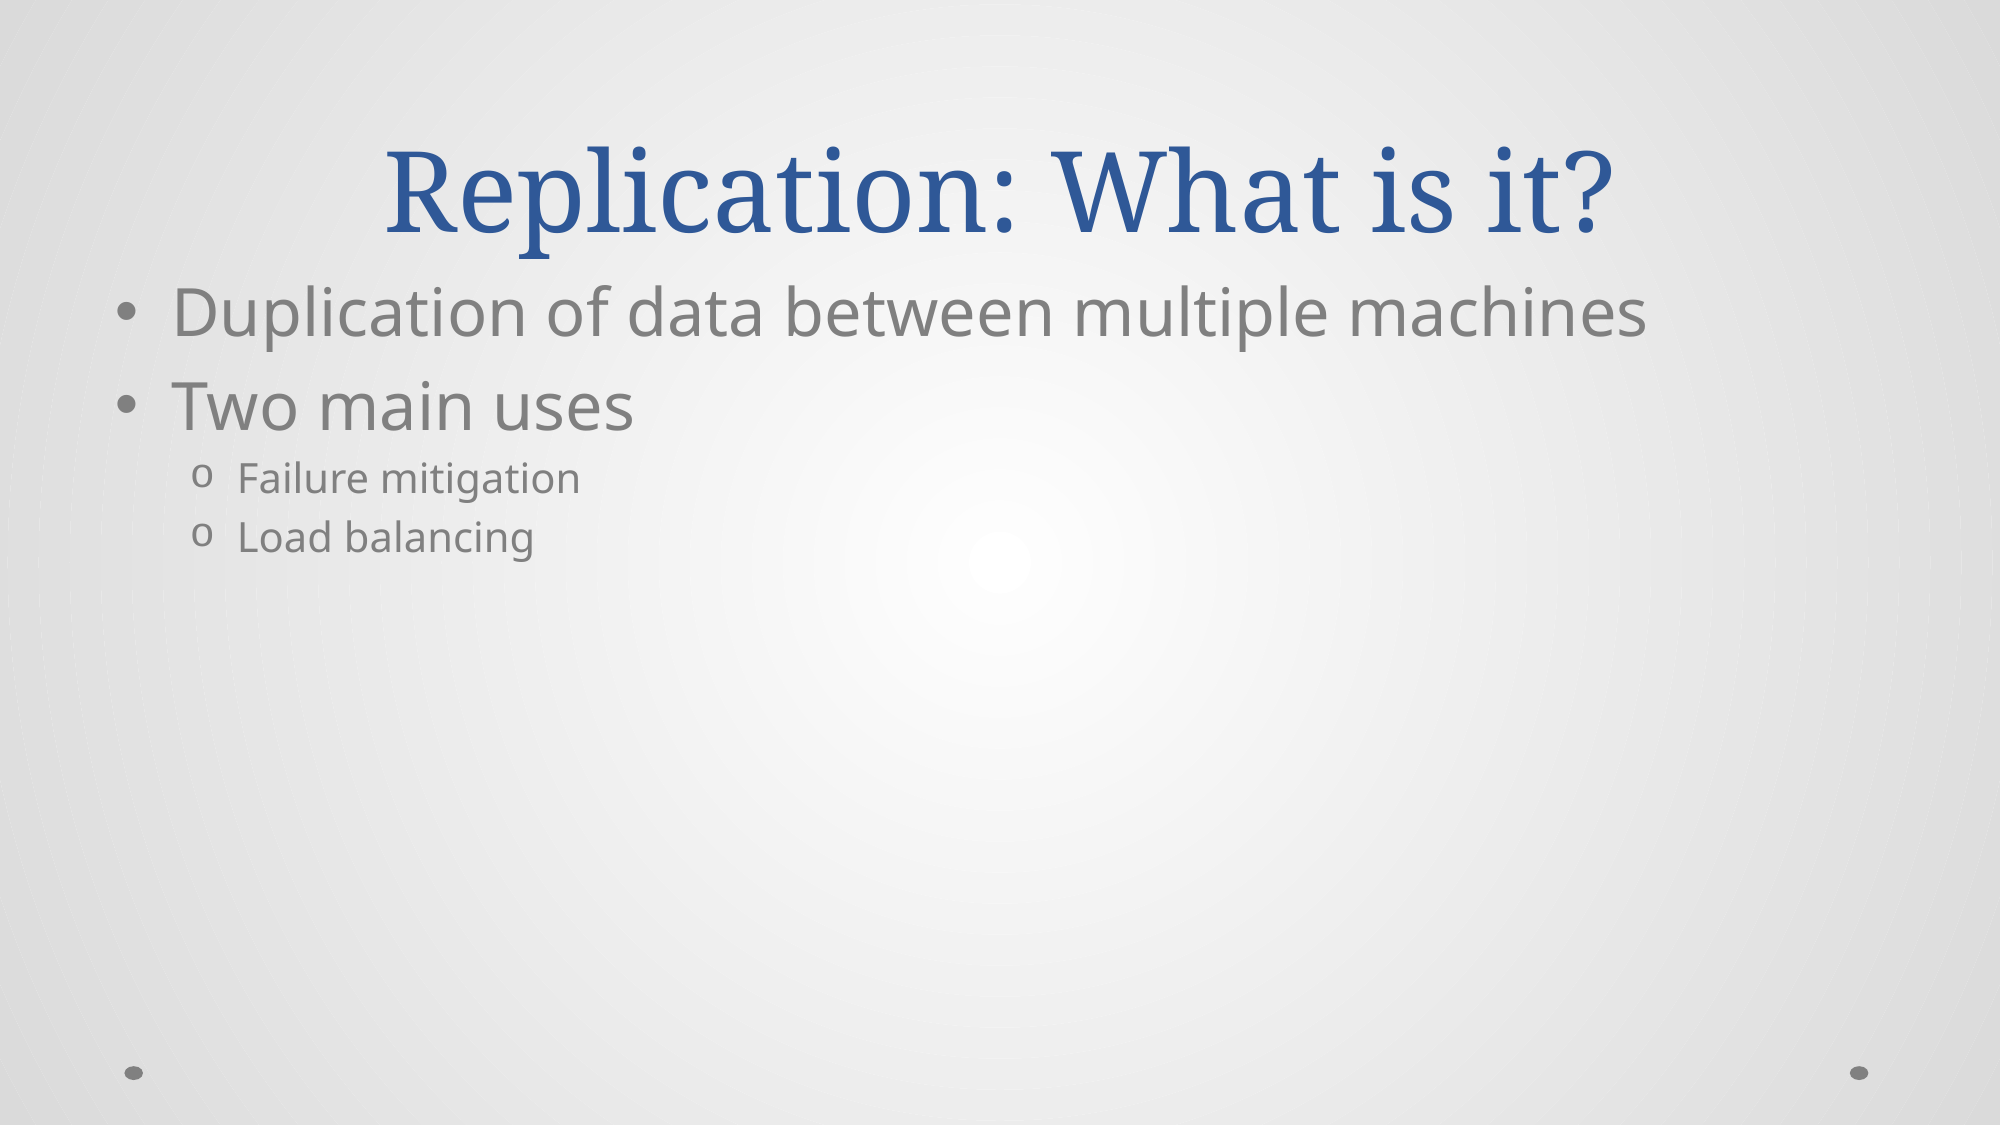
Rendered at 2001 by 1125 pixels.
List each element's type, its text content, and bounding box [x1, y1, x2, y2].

title Replication: What is it? [99, 0, 1900, 262]
list Duplication of data between multiple machines Two main uses Failure mitigation Load balancing [99, 262, 1900, 1005]
